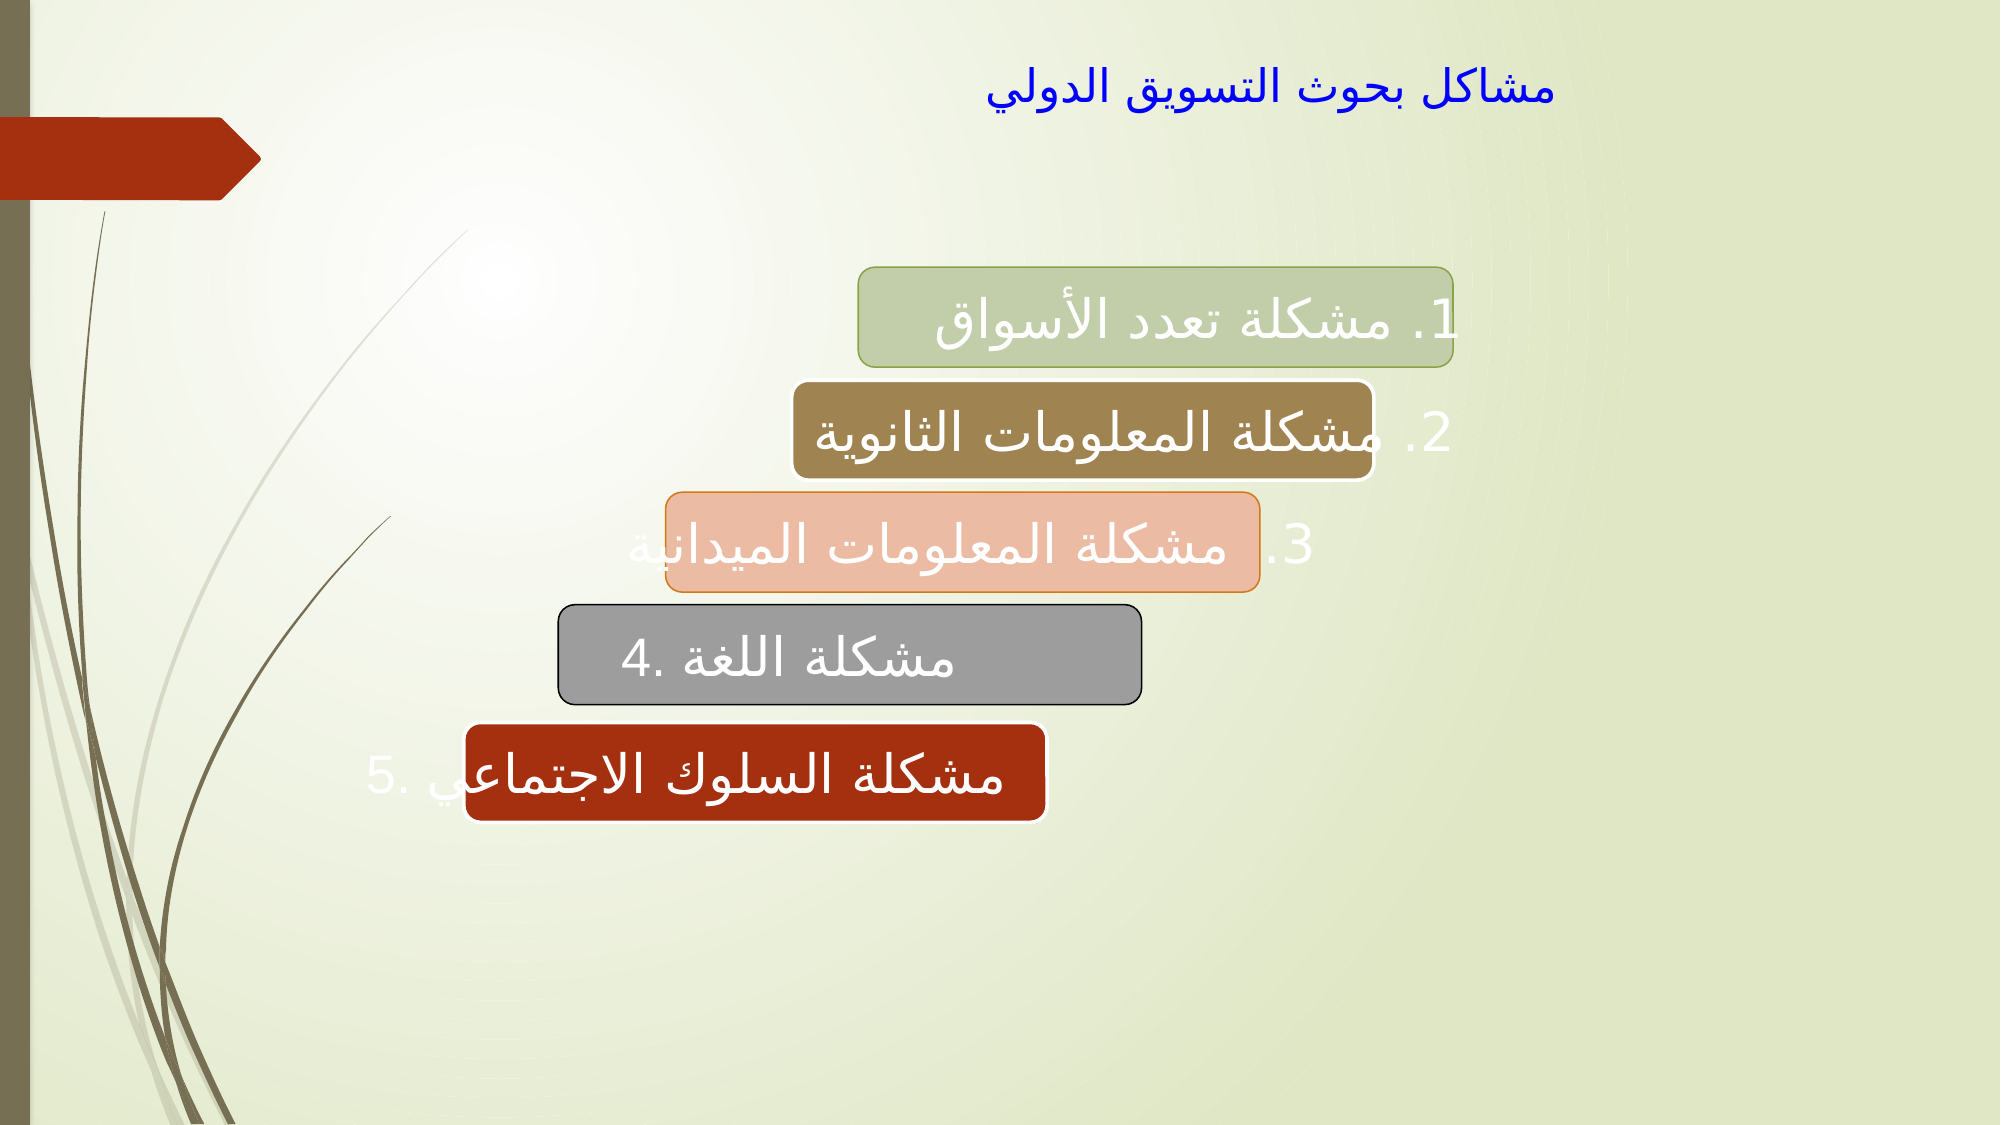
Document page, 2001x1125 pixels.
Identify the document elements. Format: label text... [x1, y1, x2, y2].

text_box 2. مشكلة المعلومات الثانوية [789, 378, 1376, 483]
text_box 1. مشكلة تعدد الأسواق [857, 266, 1454, 368]
text_box 3. مشكلة المعلومات الميدانية [664, 491, 1261, 593]
text_box 4. مشكلة اللغة [557, 603, 1143, 706]
title مشاكل بحوث التسويق الدولي [952, 42, 1638, 172]
text_box 5. مشكلة السلوك الاجتماعي [461, 720, 1049, 825]
